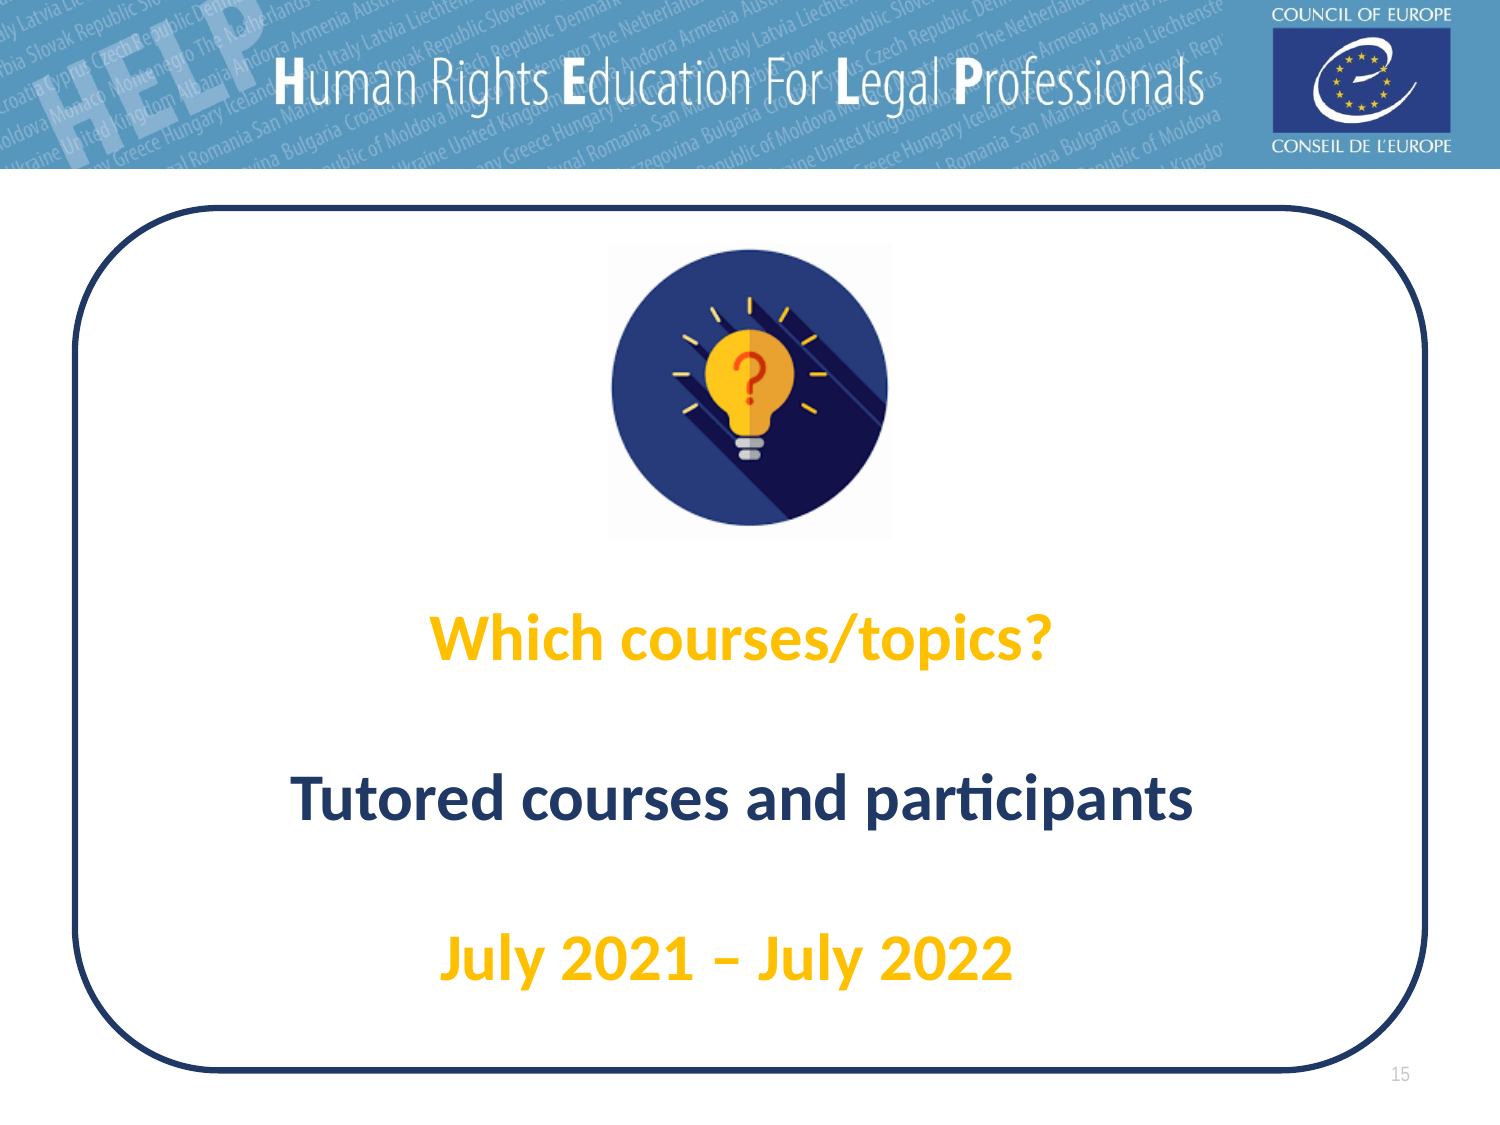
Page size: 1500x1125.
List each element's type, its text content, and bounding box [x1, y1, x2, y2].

picture [0, 0, 1500, 1125]
text_box Which courses/topics? Tutored courses and participants July 2021 – July 2022 [73, 206, 1426, 1072]
slide_number 15 [1074, 1042, 1425, 1103]
